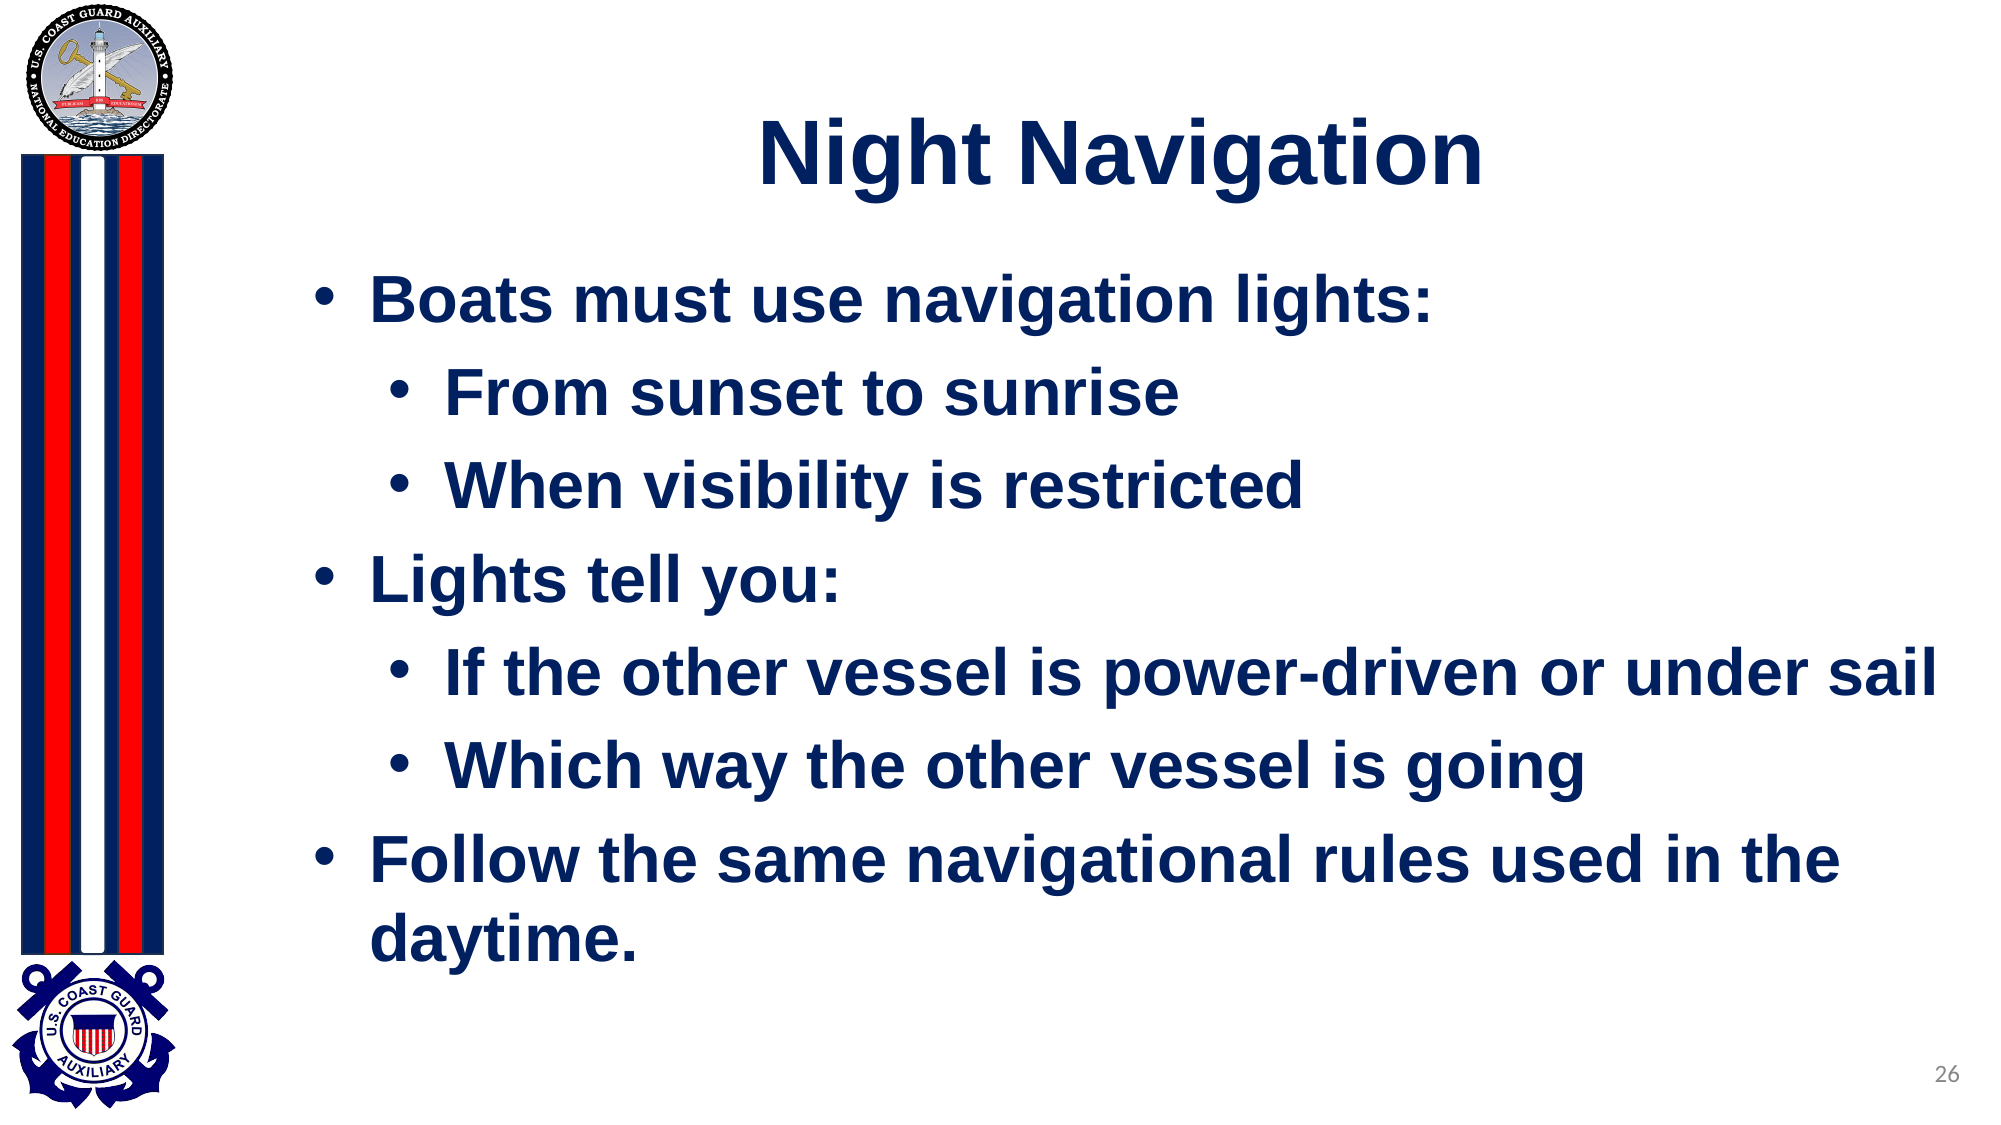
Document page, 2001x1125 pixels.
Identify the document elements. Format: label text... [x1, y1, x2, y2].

slide_number 26 [1837, 1042, 1975, 1103]
title Night Navigation [279, 70, 1965, 212]
picture [21, 0, 178, 156]
text_box Boats must use navigation lights: From sunset to sunrise When visibility is restricted Lights tell you: If the other vessel is power-driven or under sail Which way the other vessel is going Follow the same navigational rules used in the daytime. [297, 247, 2000, 983]
picture [0, 941, 189, 1123]
